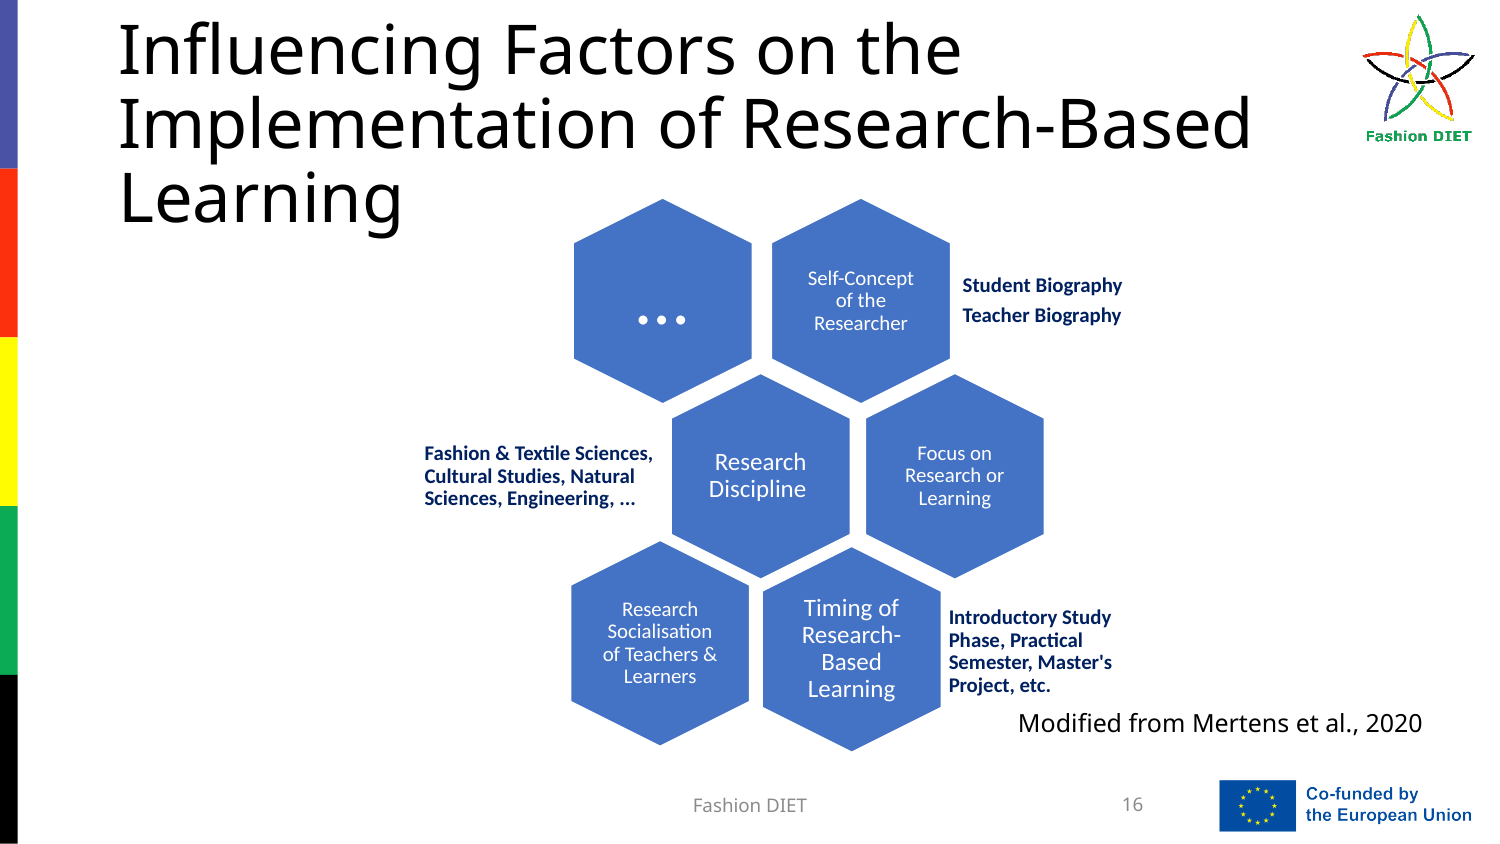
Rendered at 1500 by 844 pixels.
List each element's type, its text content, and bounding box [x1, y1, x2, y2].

title Influencing Factors on the Implementation of Research-Based Learning [103, 45, 1397, 208]
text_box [249, 197, 1353, 756]
picture [1216, 777, 1491, 835]
footer Fashion DIET [496, 782, 1004, 828]
picture [1358, 14, 1480, 151]
text_box Modified from Mertens et al., 2020 [1353, 700, 1472, 746]
slide_number 16 [820, 783, 1159, 829]
